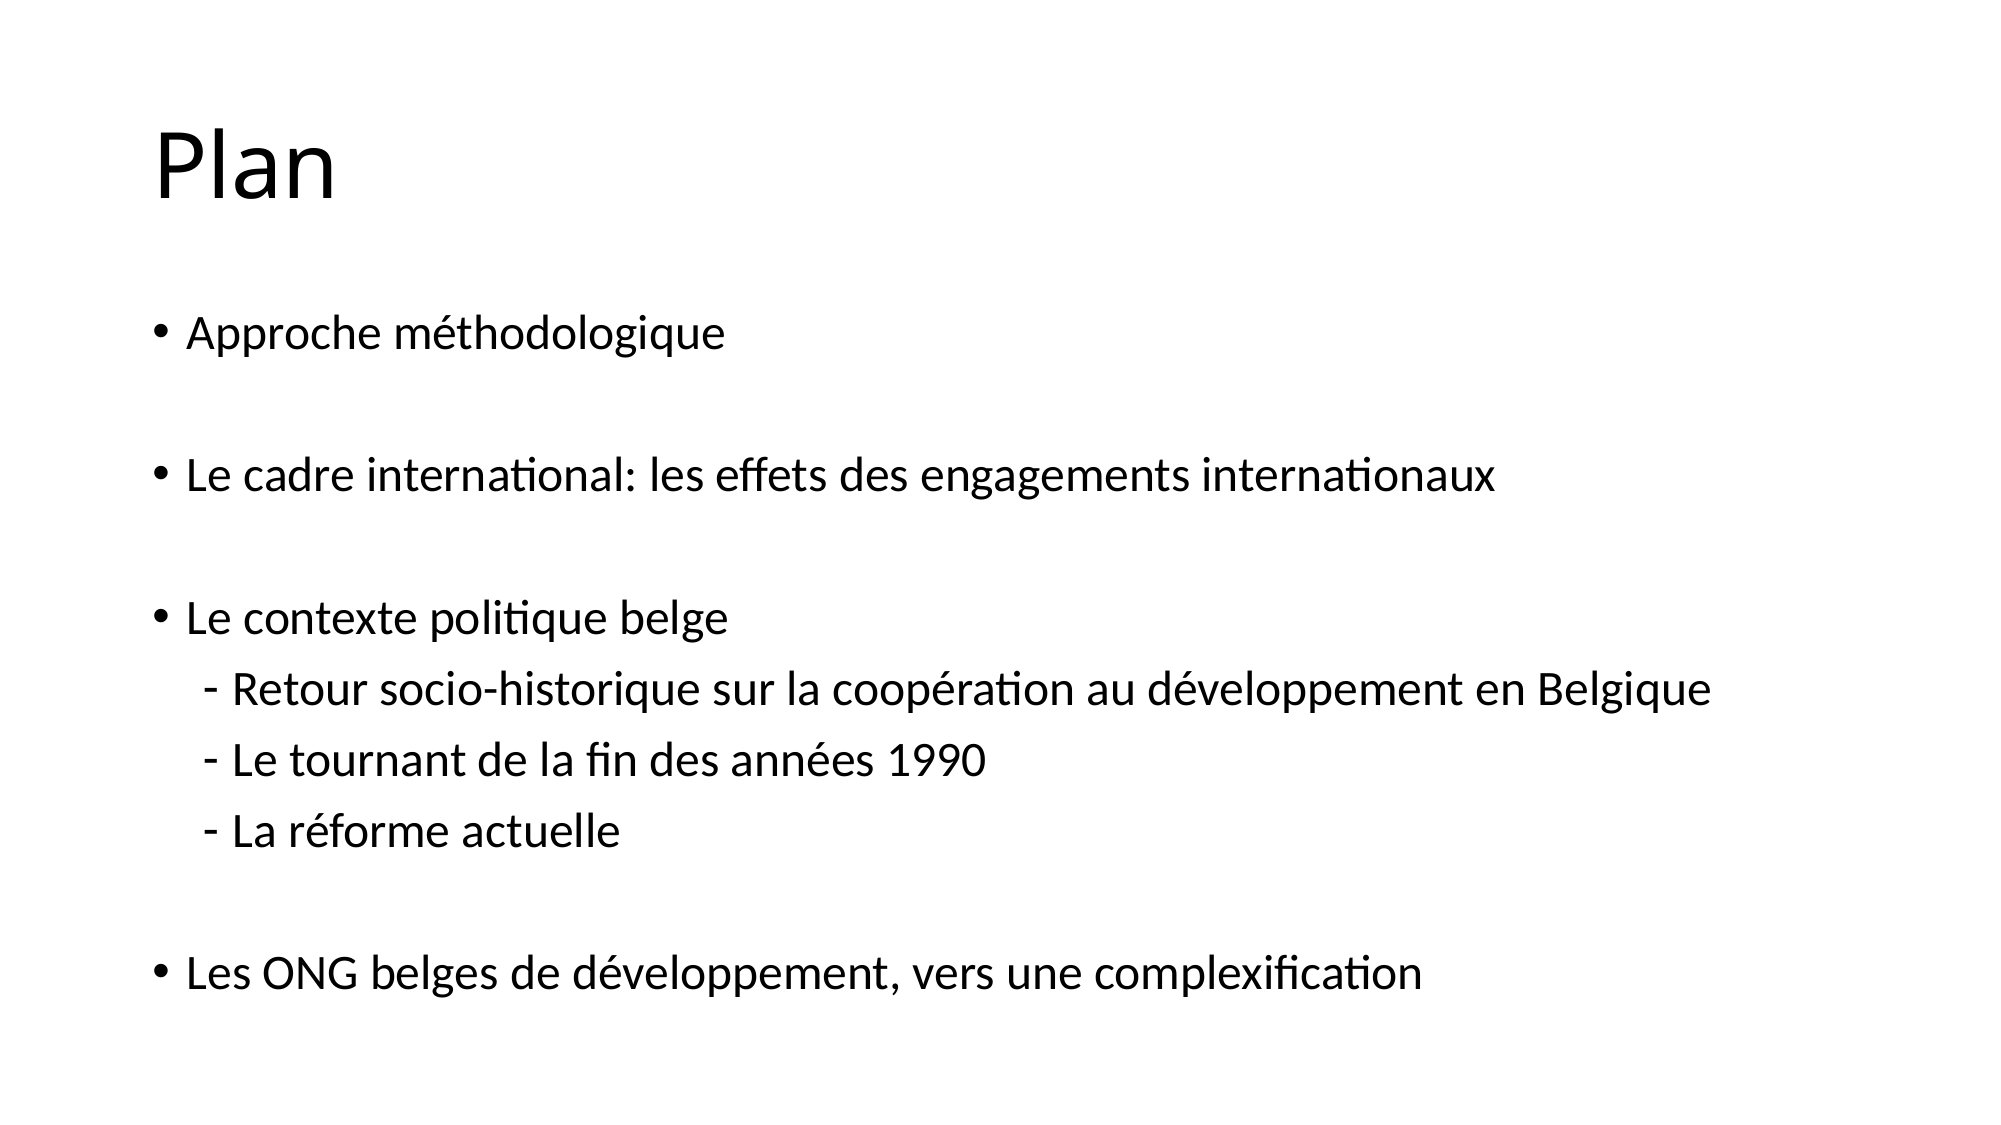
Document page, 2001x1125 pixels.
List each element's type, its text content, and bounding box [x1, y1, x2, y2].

list Approche méthodologique Le cadre international: les effets des engagements internationaux Le contexte politique belge Retour socio-historique sur la coopération au développement en Belgique Le tournant de la fin des années 1990 La réforme actuelle Les ONG belges de développement, vers une complexification [137, 299, 1863, 1014]
title Plan [137, 59, 1863, 278]
